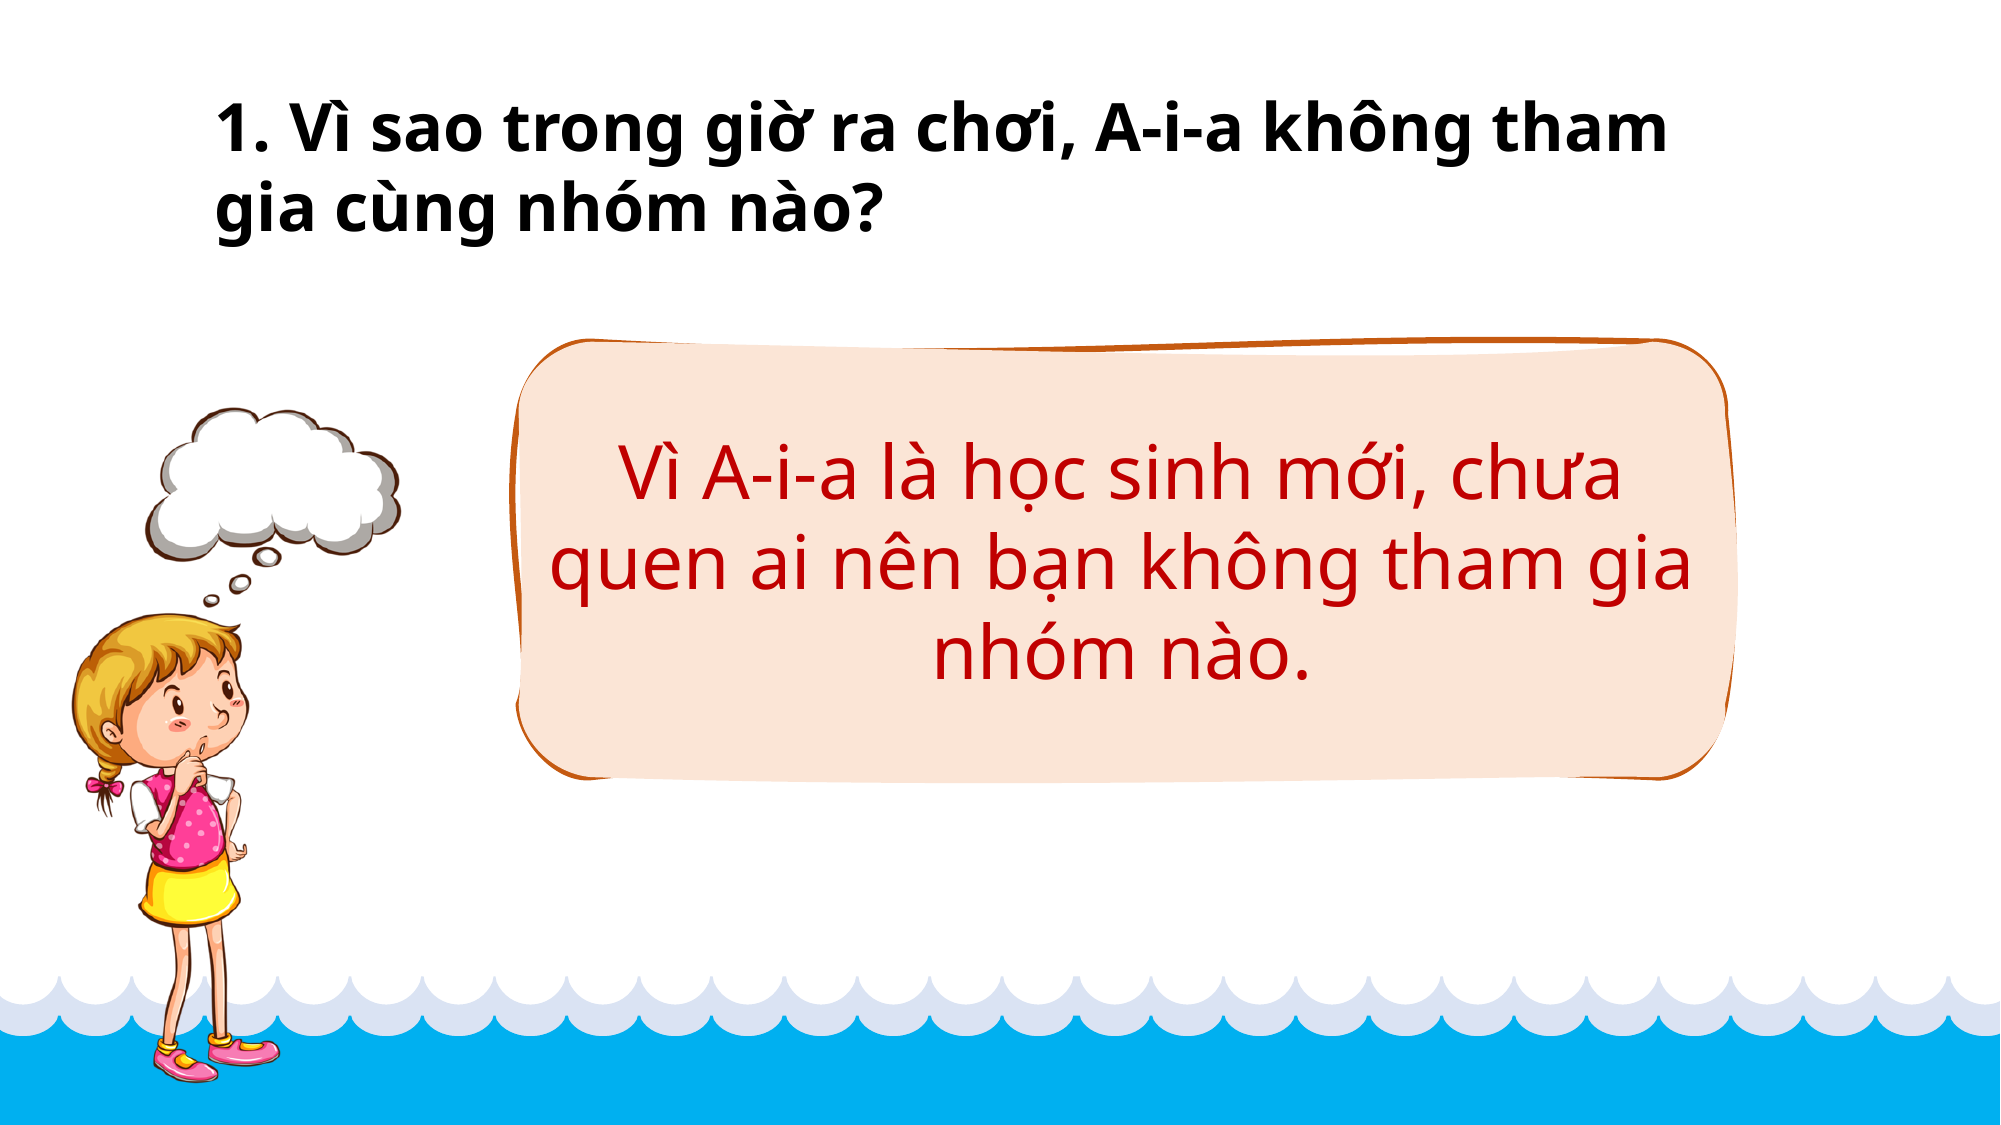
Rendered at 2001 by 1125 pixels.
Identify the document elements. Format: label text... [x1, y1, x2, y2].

text_box Vì A-i-a là học sinh mới, chưa quen ai nên bạn không tham gia nhóm nào. [511, 338, 1738, 784]
picture [66, 406, 426, 1082]
text_box 1. Vì sao trong giờ ra chơi, A-i-a không tham gia cùng nhóm nào? [200, 77, 1725, 252]
